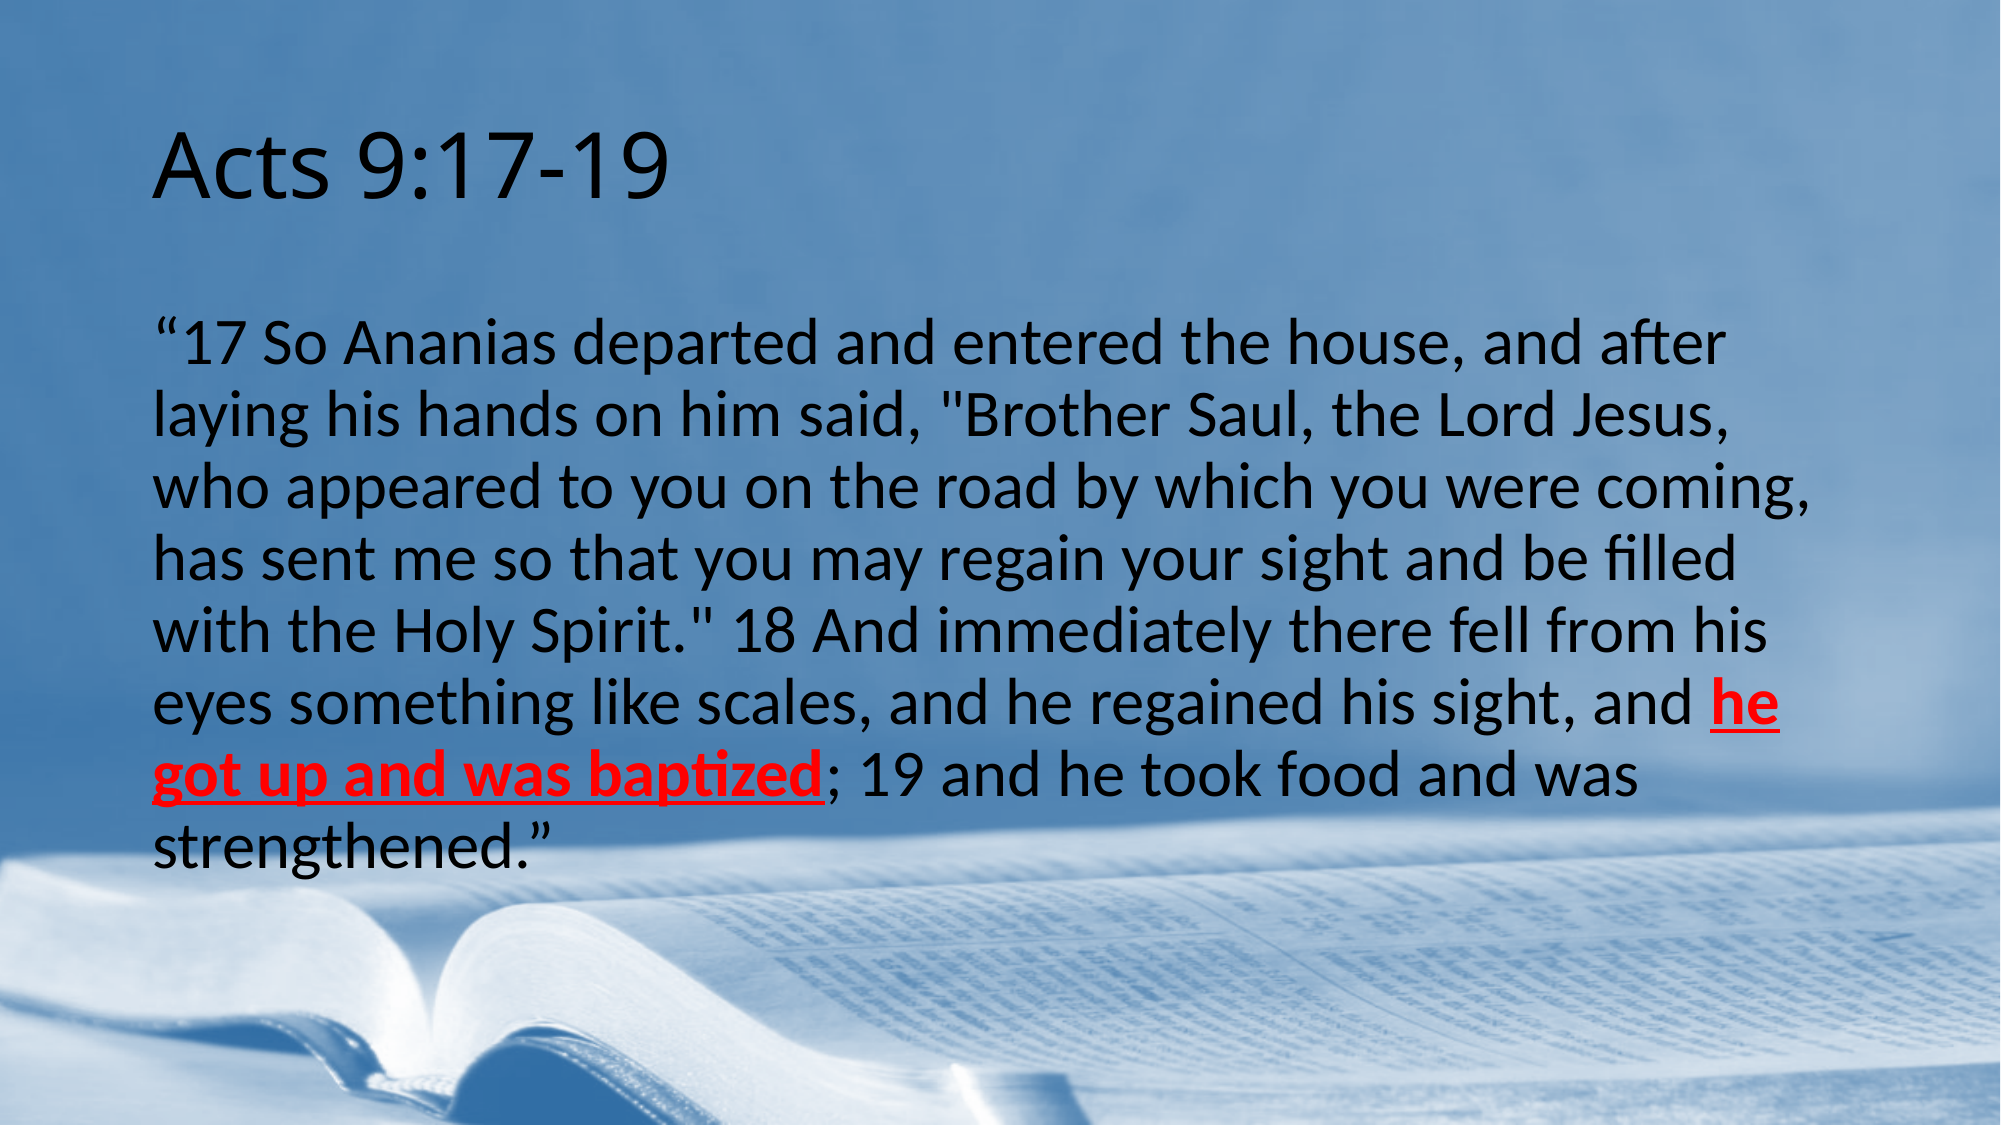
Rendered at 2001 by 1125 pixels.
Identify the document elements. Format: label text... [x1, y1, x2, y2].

title Acts 9:17-19 [137, 59, 1863, 278]
list “17 So Ananias departed and entered the house, and after laying his hands on him said, "Brother Saul, the Lord Jesus, who appeared to you on the road by which you were coming, has sent me so that you may regain your sight and be filled with the Holy Spirit." 18 And immediately there fell from his eyes something like scales, and he regained his sight, and he got up and was baptized; 19 and he took food and was strengthened.” [137, 299, 1863, 1014]
